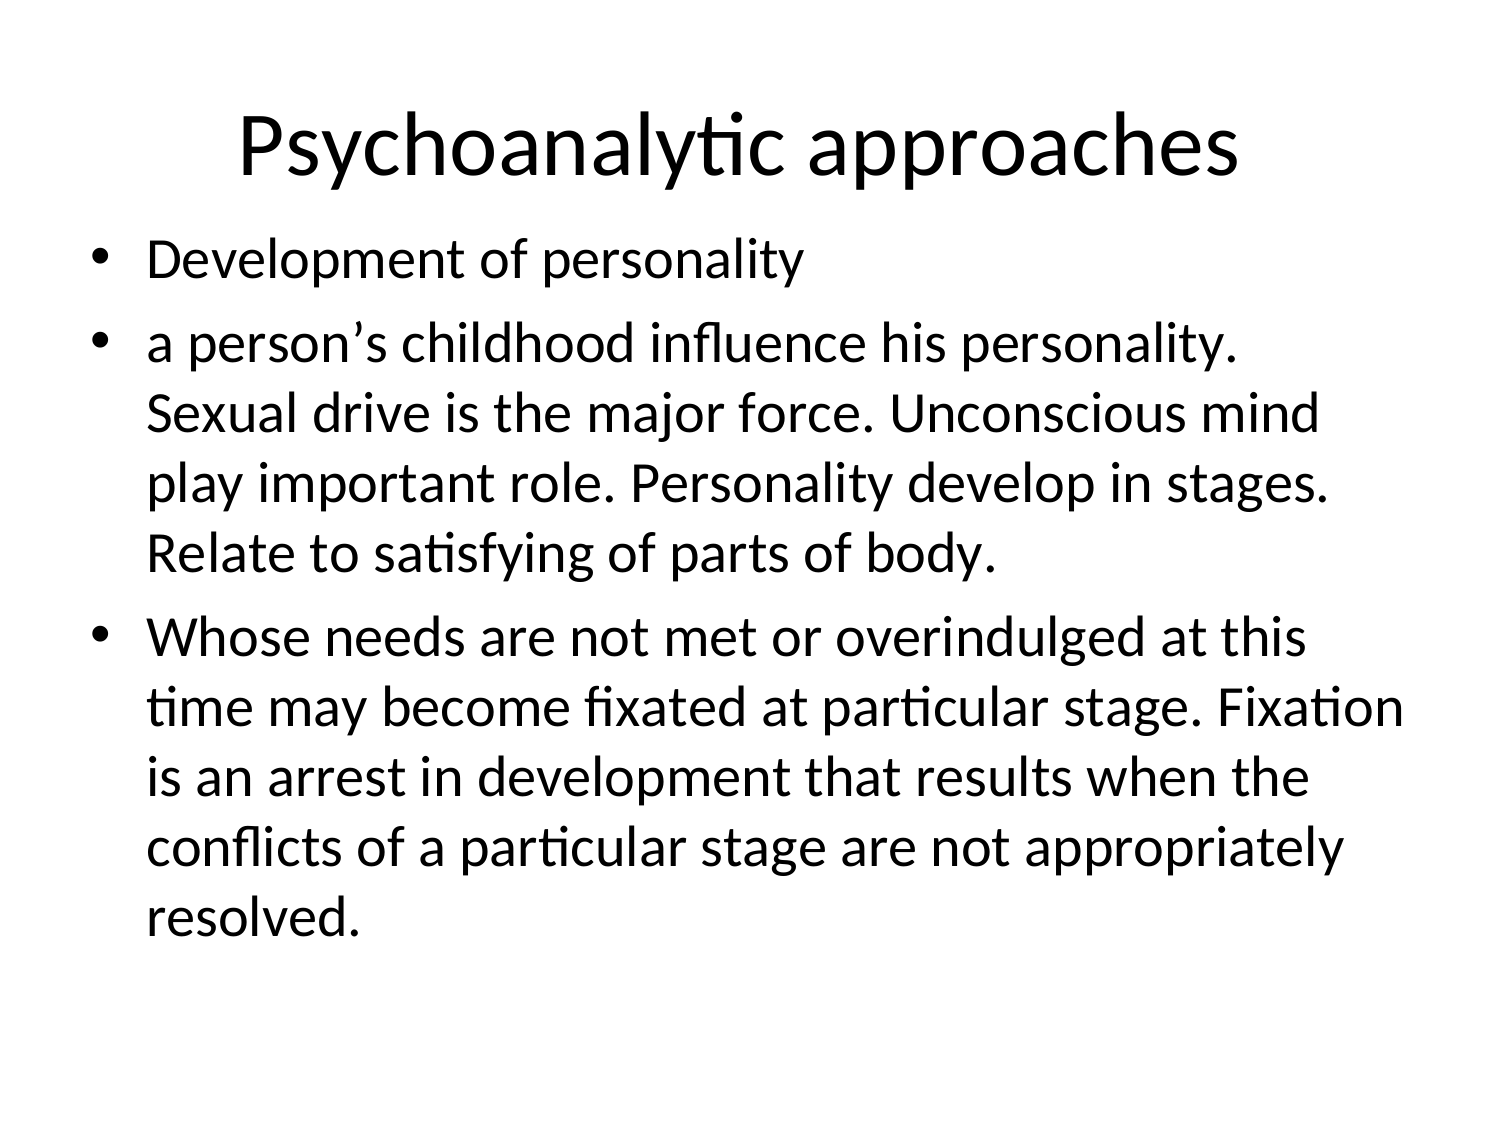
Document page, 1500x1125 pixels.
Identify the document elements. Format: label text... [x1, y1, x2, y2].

title Psychoanalytic approaches [75, 45, 1425, 212]
text_box Development of personality a person’s childhood influence his personality. Sexual drive is the major force. Unconscious mind play important role. Personality develop in stages. Relate to satisfying of parts of body. Whose needs are not met or overindulged at this time may become fixated at particular stage. Fixation is an arrest in development that results when the conflicts of a particular stage are not appropriately resolved. [74, 212, 1425, 1075]
